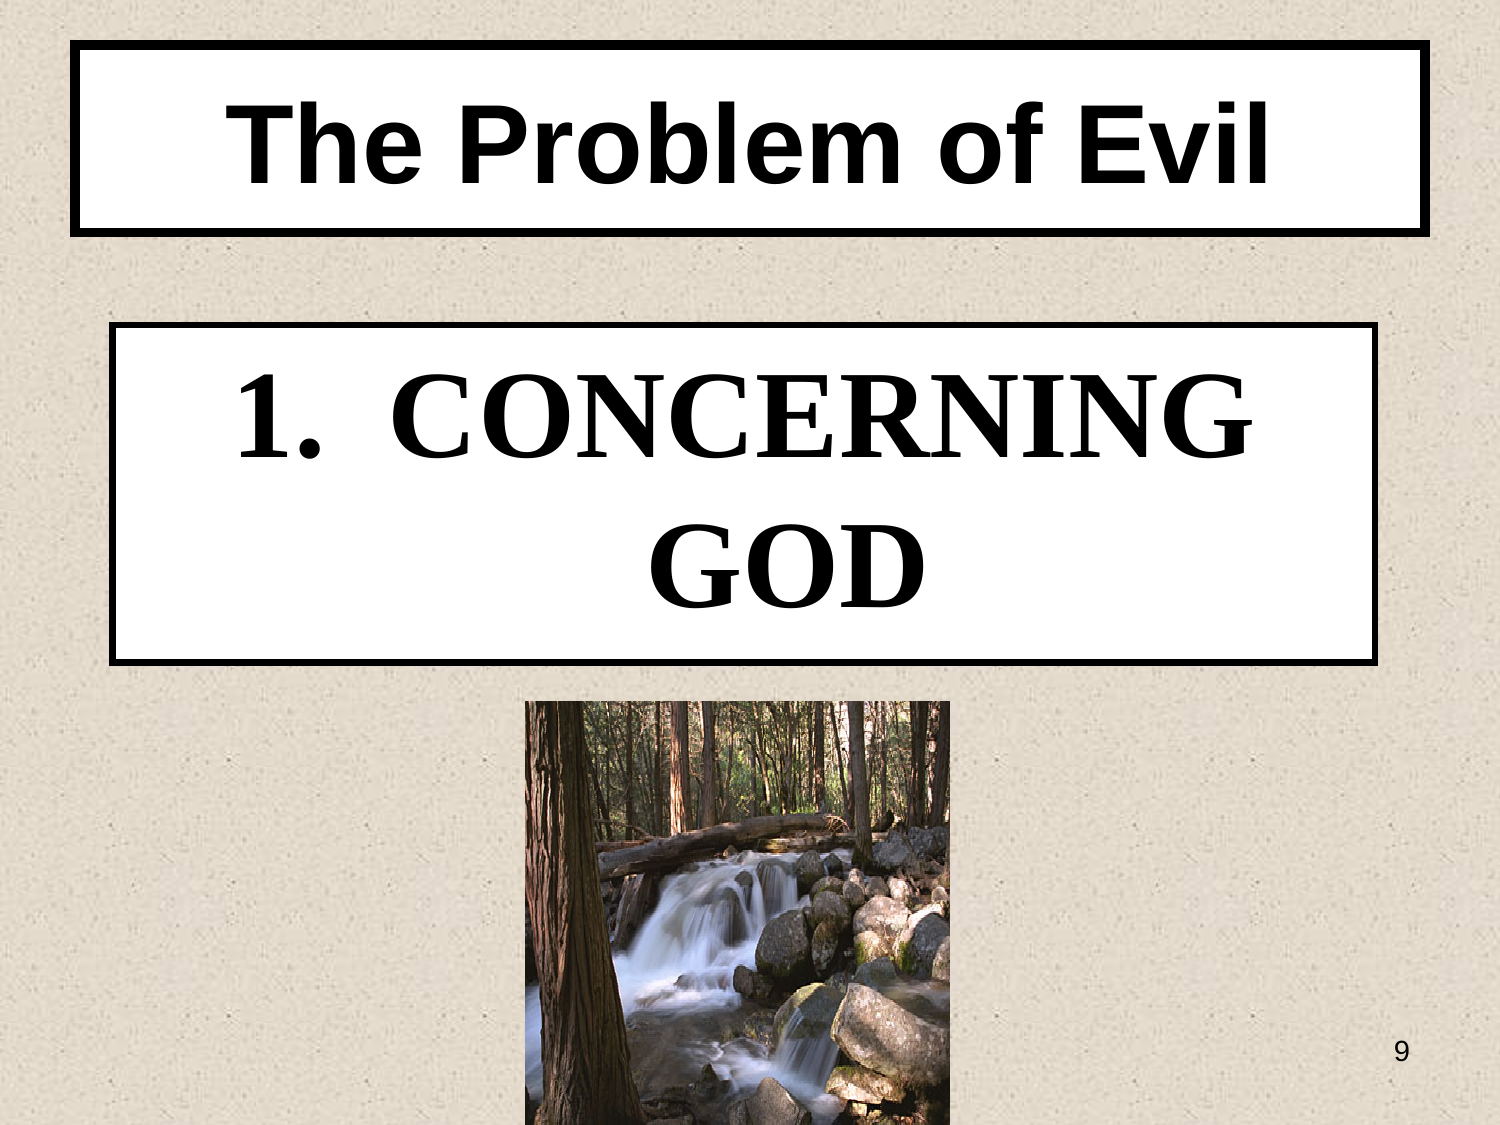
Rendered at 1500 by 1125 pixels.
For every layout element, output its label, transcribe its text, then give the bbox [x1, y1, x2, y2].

slide_number 9 [1074, 1024, 1426, 1103]
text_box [524, 701, 950, 1125]
list 1. CONCERNING GOD [112, 324, 1376, 663]
picture [0, 0, 1500, 1125]
title The Problem of Evil [74, 44, 1426, 233]
